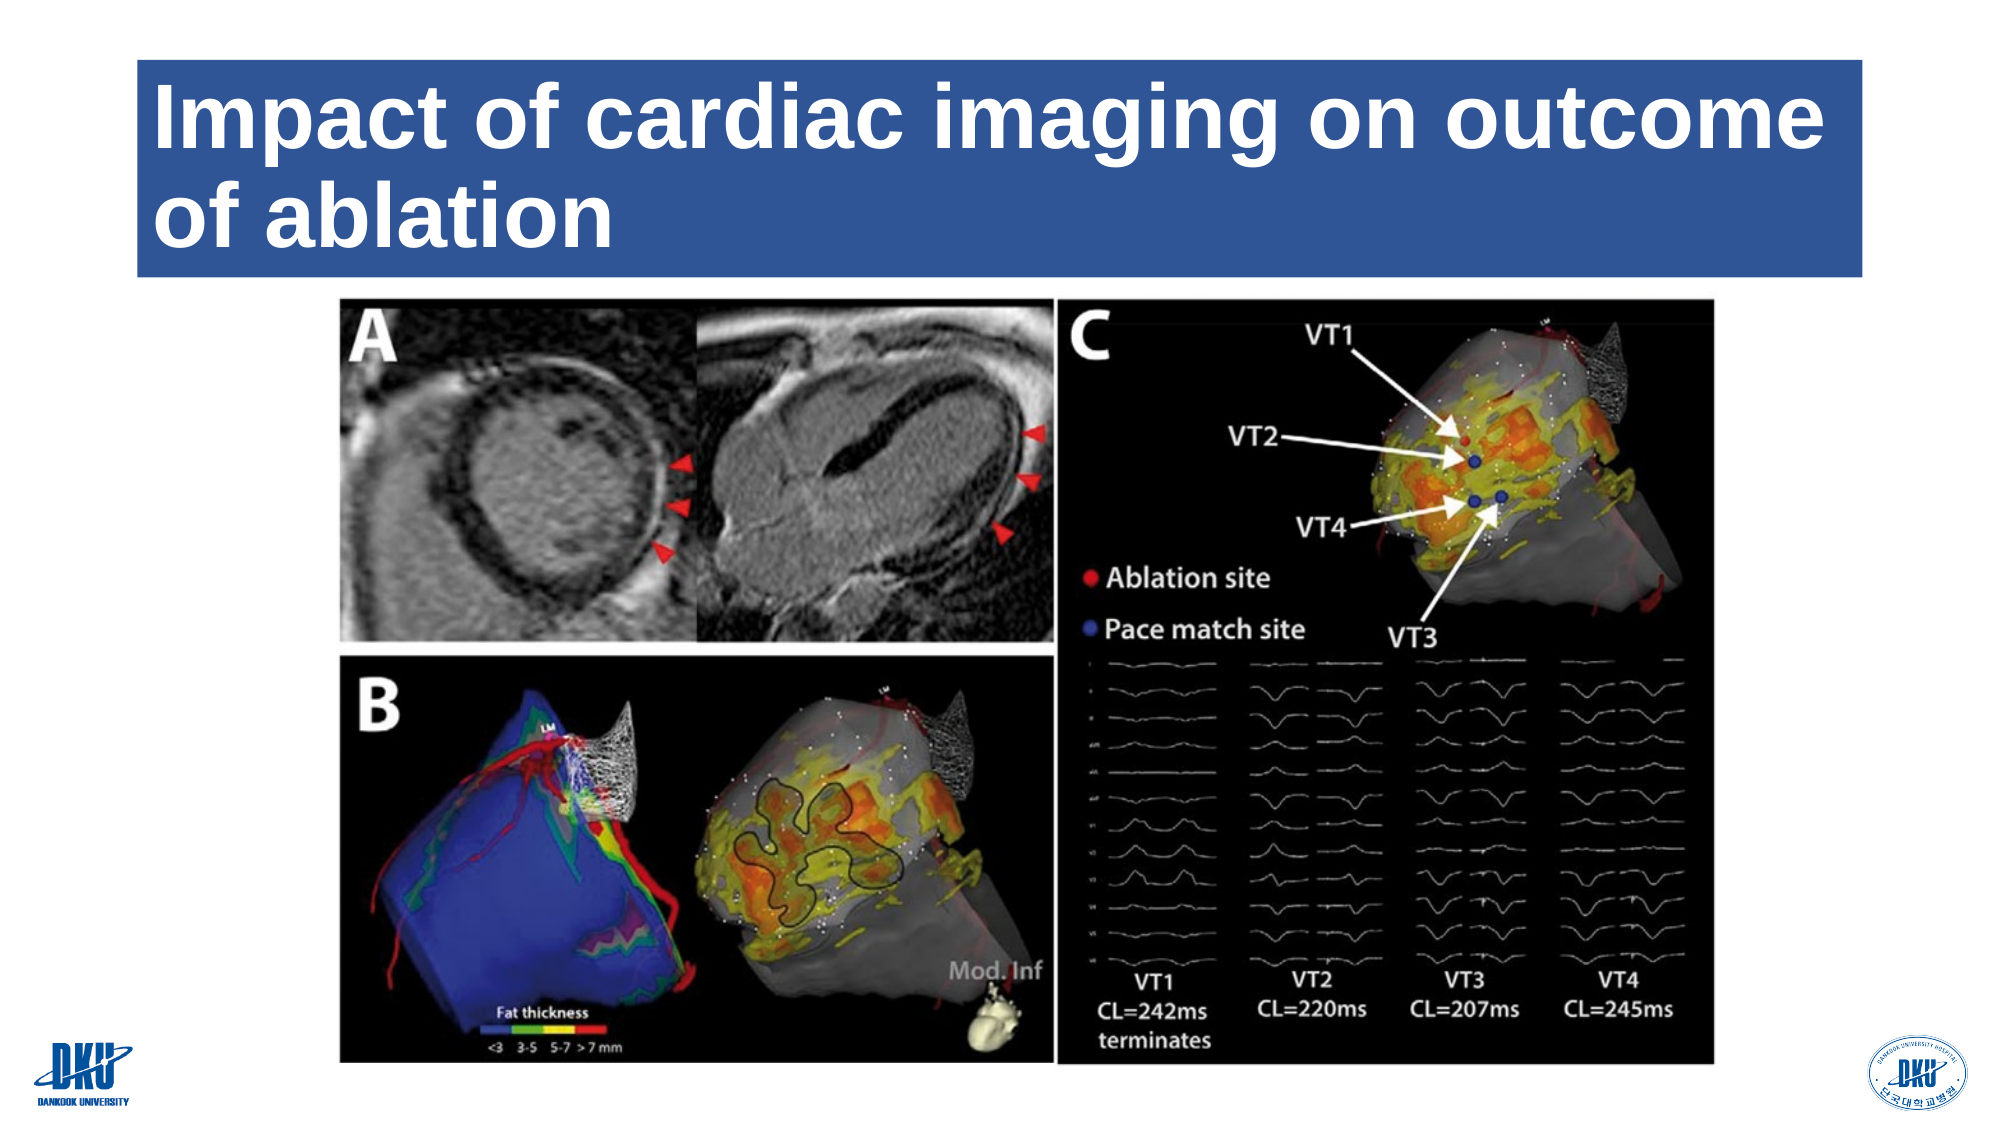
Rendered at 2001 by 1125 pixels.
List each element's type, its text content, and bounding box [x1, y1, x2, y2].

picture [1867, 1035, 1968, 1111]
picture [34, 1042, 133, 1106]
title Impact of cardiac imaging on outcome of ablation [137, 59, 1863, 278]
picture [334, 291, 1718, 1068]
